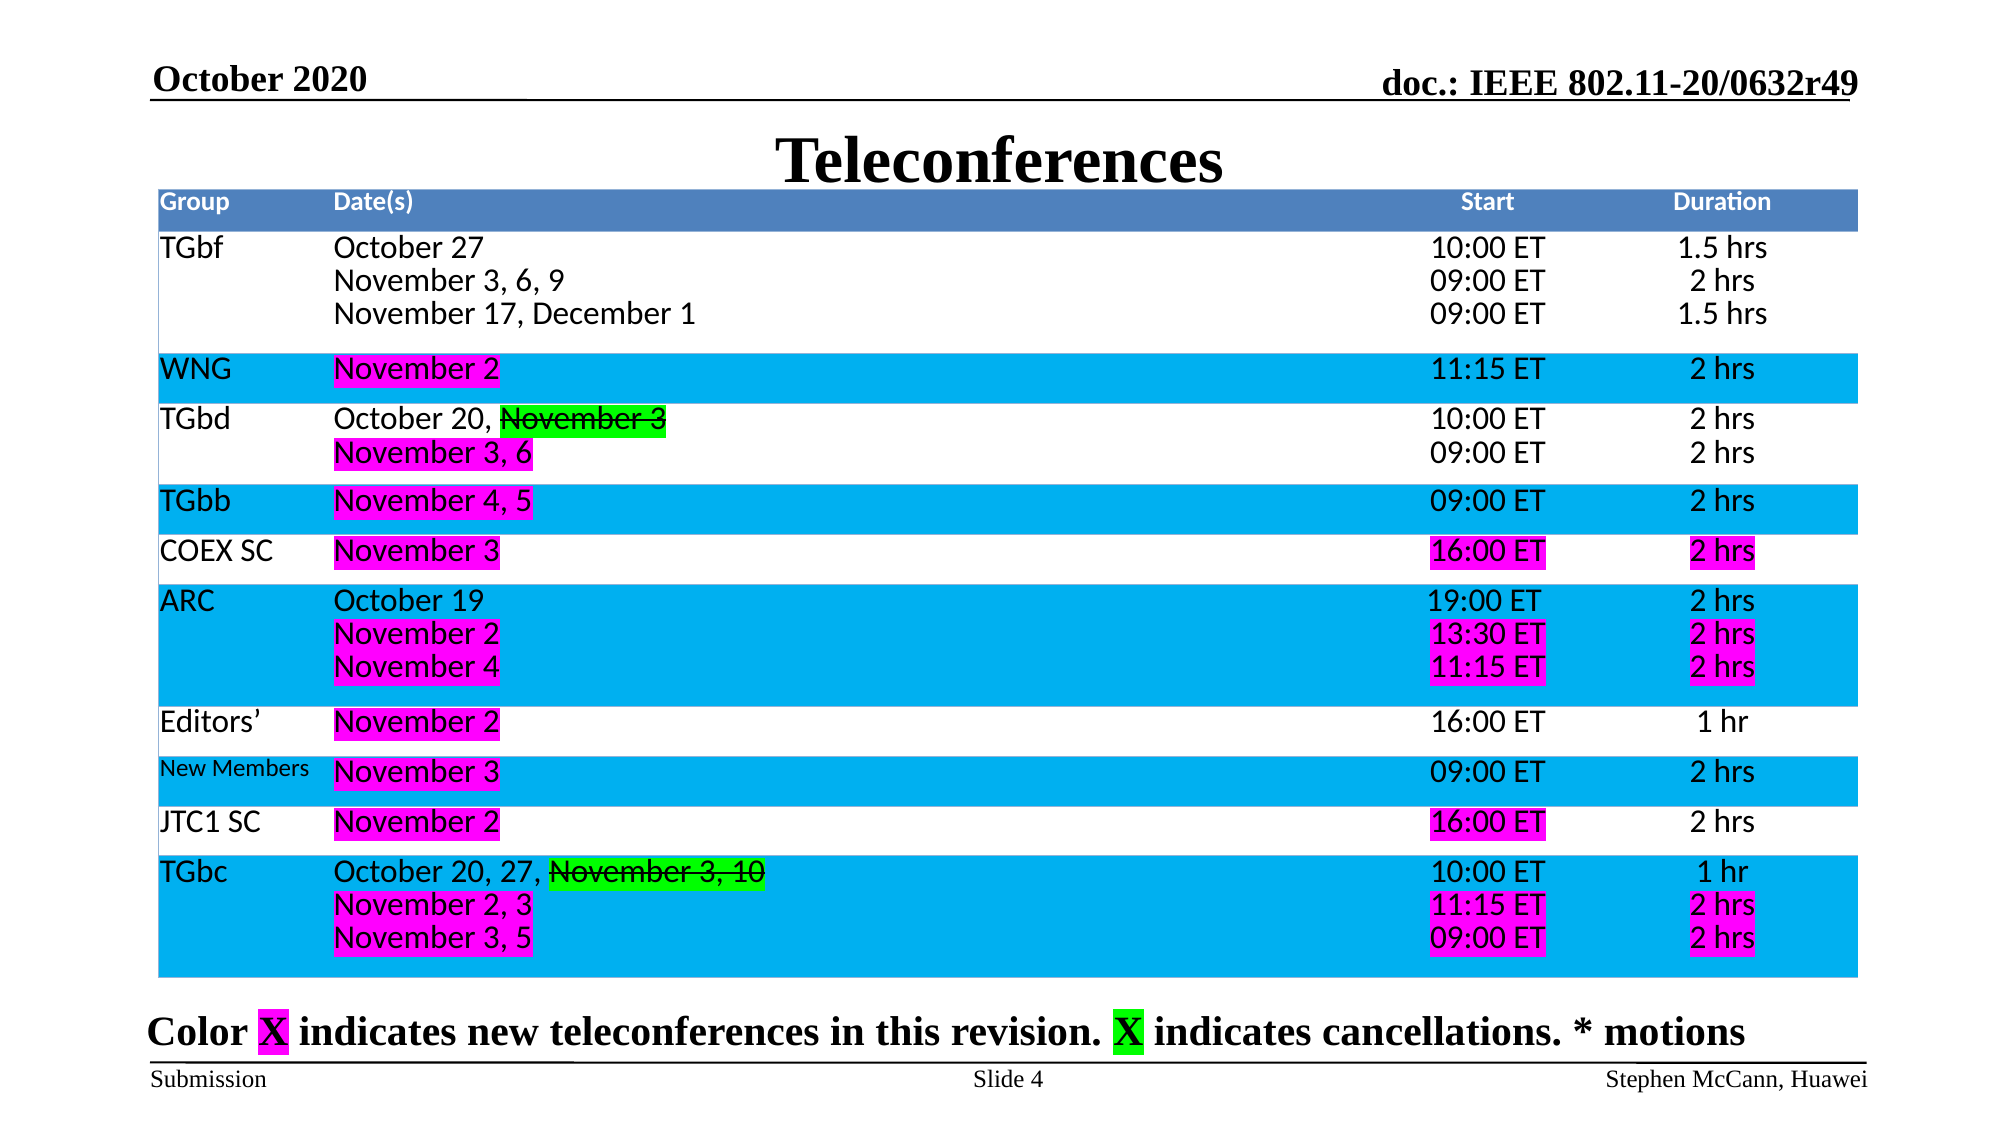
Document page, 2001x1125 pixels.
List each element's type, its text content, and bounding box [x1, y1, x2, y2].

table_cell COEX SC [159, 535, 332, 584]
table_header Group [159, 190, 332, 231]
table_cell October 20, 27, November 3, 10 November 2, 3 November 3, 5 [332, 856, 1389, 977]
table_cell 2 hrs [1587, 485, 1858, 534]
table_cell October 19 November 2 November 4 [332, 585, 1389, 706]
table_cell November 3 [332, 535, 1389, 584]
table_header Duration [1587, 190, 1858, 231]
table_cell New Members [159, 757, 332, 806]
table_cell 16:00 ET [1389, 535, 1587, 584]
table_cell 16:00 ET [1389, 807, 1587, 855]
table_cell 2 hrs 2 hrs [1587, 404, 1858, 484]
table_cell TGbf [159, 232, 332, 353]
text_box Color X indicates new teleconferences in this revision. X indicates cancellations. * motions [131, 996, 1900, 1062]
table_cell 1 hr [1587, 707, 1858, 756]
table_cell 09:00 ET [1389, 757, 1587, 806]
table_cell 1.5 hrs 2 hrs 1.5 hrs [1587, 232, 1858, 353]
table_header Date(s) [332, 190, 1389, 231]
table_cell 2 hrs [1587, 535, 1858, 584]
table_cell WNG [159, 354, 332, 403]
title Teleconferences [149, 112, 1850, 201]
table_cell 16:00 ET [1389, 707, 1587, 756]
table_cell 11:15 ET [1389, 354, 1587, 403]
table_cell 2 hrs [1587, 354, 1858, 403]
table_cell Editors’ [159, 707, 332, 756]
table_cell 10:00 ET 11:15 ET 09:00 ET [1389, 856, 1587, 977]
table_cell November 2 [332, 807, 1389, 855]
table_cell ARC [159, 585, 332, 706]
table_cell October 27 November 3, 6, 9 November 17, December 1 [332, 232, 1389, 353]
table_cell November 4, 5 [332, 485, 1389, 534]
table_cell JTC1 SC [159, 807, 332, 855]
table_cell TGbc [159, 856, 332, 977]
slide_number Slide 4 [950, 1062, 1067, 1123]
footer Stephen McCann, Huawei [1171, 1062, 1869, 1093]
table_cell TGbd [159, 404, 332, 484]
table_cell 2 hrs 2 hrs 2 hrs [1587, 585, 1858, 706]
table_cell 09:00 ET [1389, 485, 1587, 534]
table_cell 1 hr 2 hrs 2 hrs [1587, 856, 1858, 977]
table_cell 10:00 ET 09:00 ET 09:00 ET [1389, 232, 1587, 353]
table_cell November 3 [332, 757, 1389, 806]
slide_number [152, 54, 563, 100]
table_cell 10:00 ET 09:00 ET [1389, 404, 1587, 484]
table_cell November 2 [332, 354, 1389, 403]
table_cell October 20, November 3 November 3, 6 [332, 404, 1389, 484]
table_cell 19:00 ET 13:30 ET 11:15 ET [1389, 585, 1587, 706]
table_cell 2 hrs [1587, 757, 1858, 806]
table_cell November 2 [332, 707, 1389, 756]
table_cell 2 hrs [1587, 807, 1858, 855]
table_cell TGbb [159, 485, 332, 534]
table_header Start [1389, 190, 1587, 231]
